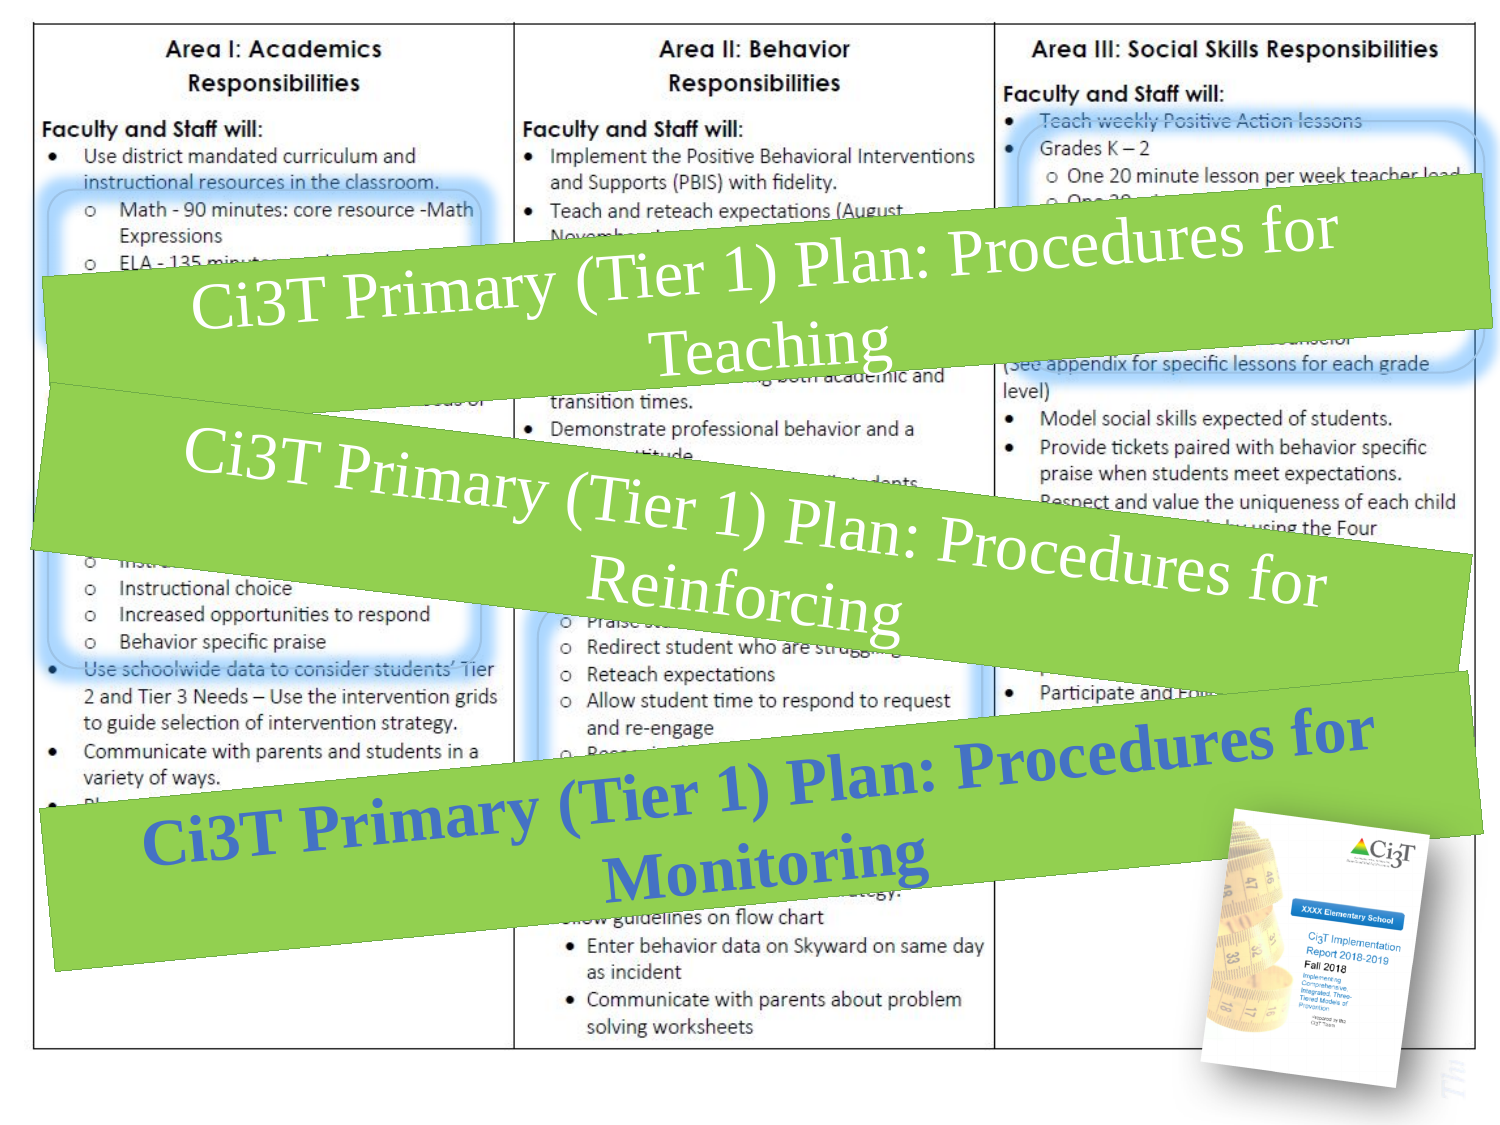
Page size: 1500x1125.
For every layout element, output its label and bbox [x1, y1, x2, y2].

picture [24, 17, 1485, 1087]
text_box [1485, 219, 1493, 329]
